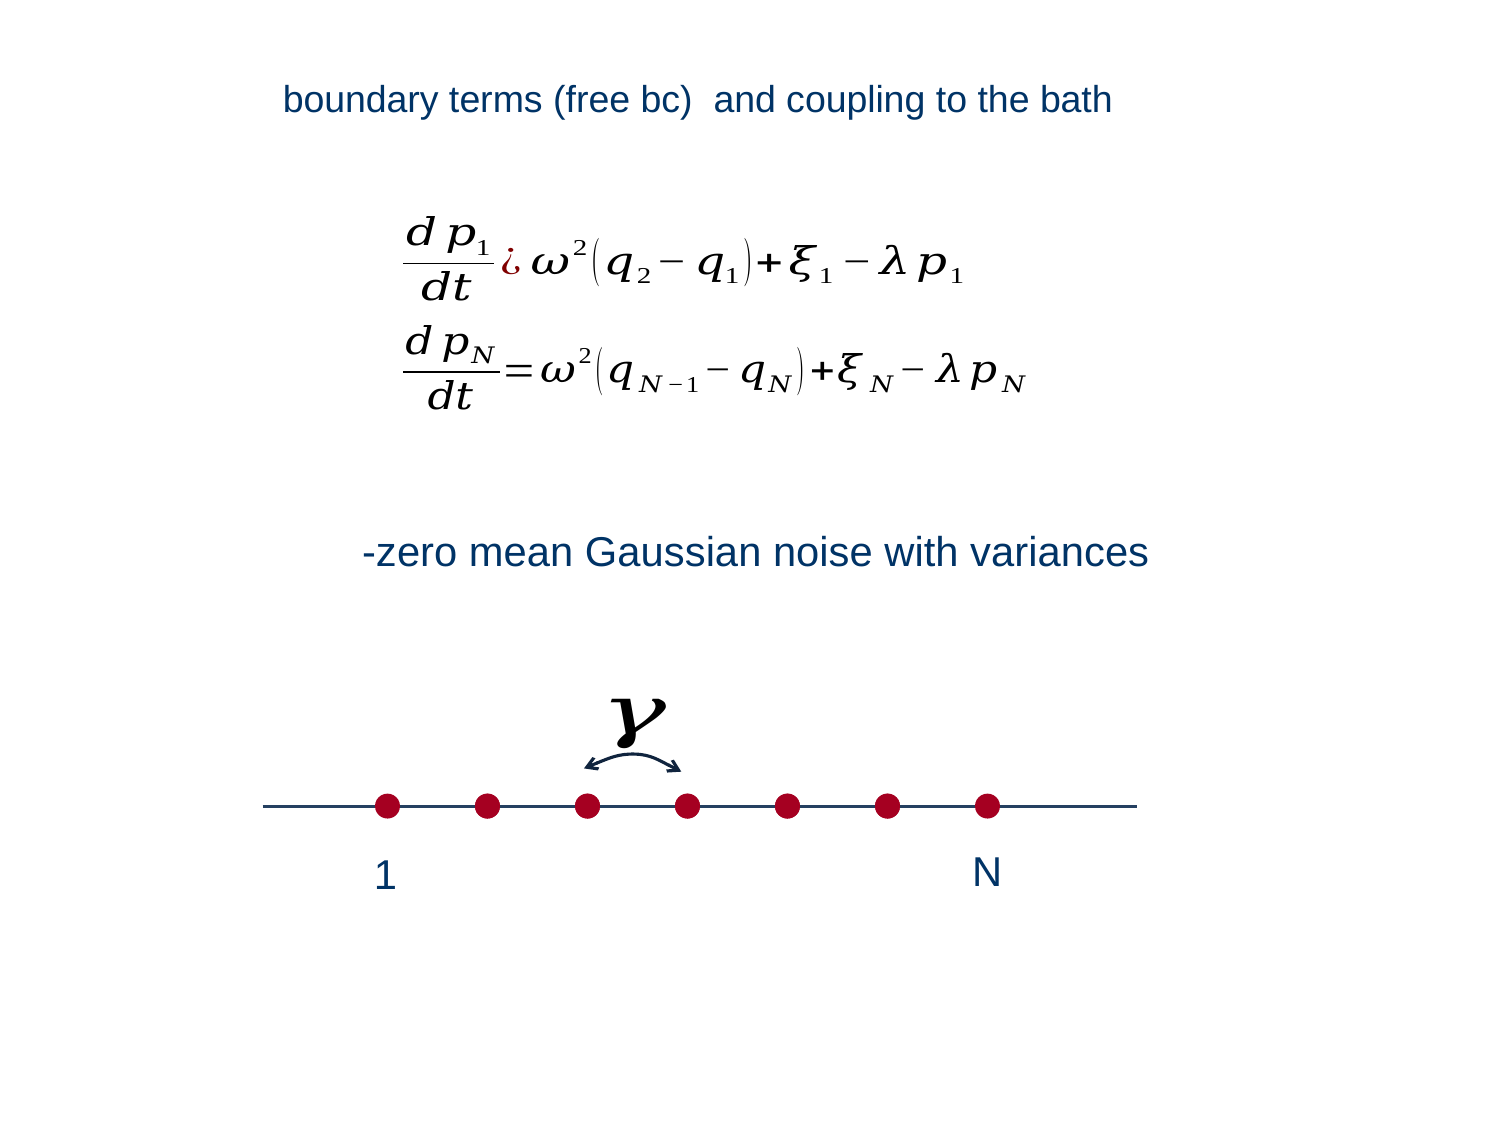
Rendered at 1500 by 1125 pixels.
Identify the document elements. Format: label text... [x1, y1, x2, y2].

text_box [262, 674, 1138, 907]
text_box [399, 212, 1027, 417]
text_box boundary terms (free bc) and coupling to the bath [268, 67, 1129, 128]
